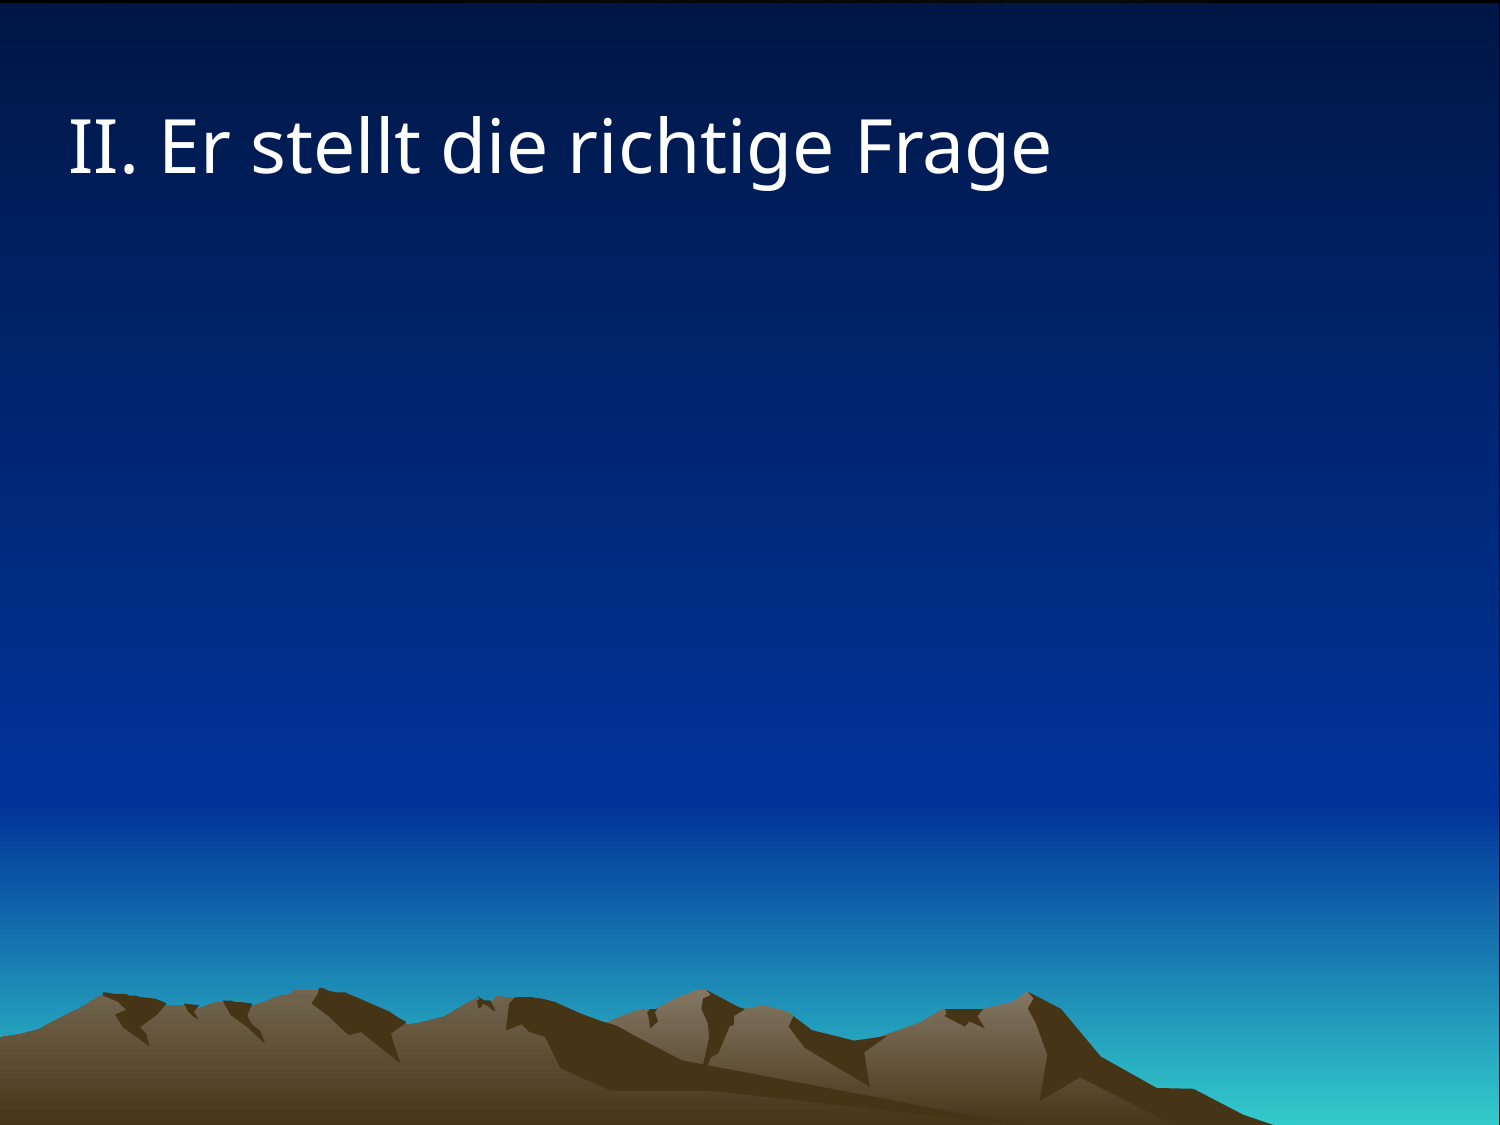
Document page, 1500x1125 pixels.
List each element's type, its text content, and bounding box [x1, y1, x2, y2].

picture [0, 0, 1500, 1125]
title II. Er stellt die richtige Frage [53, 41, 1081, 245]
